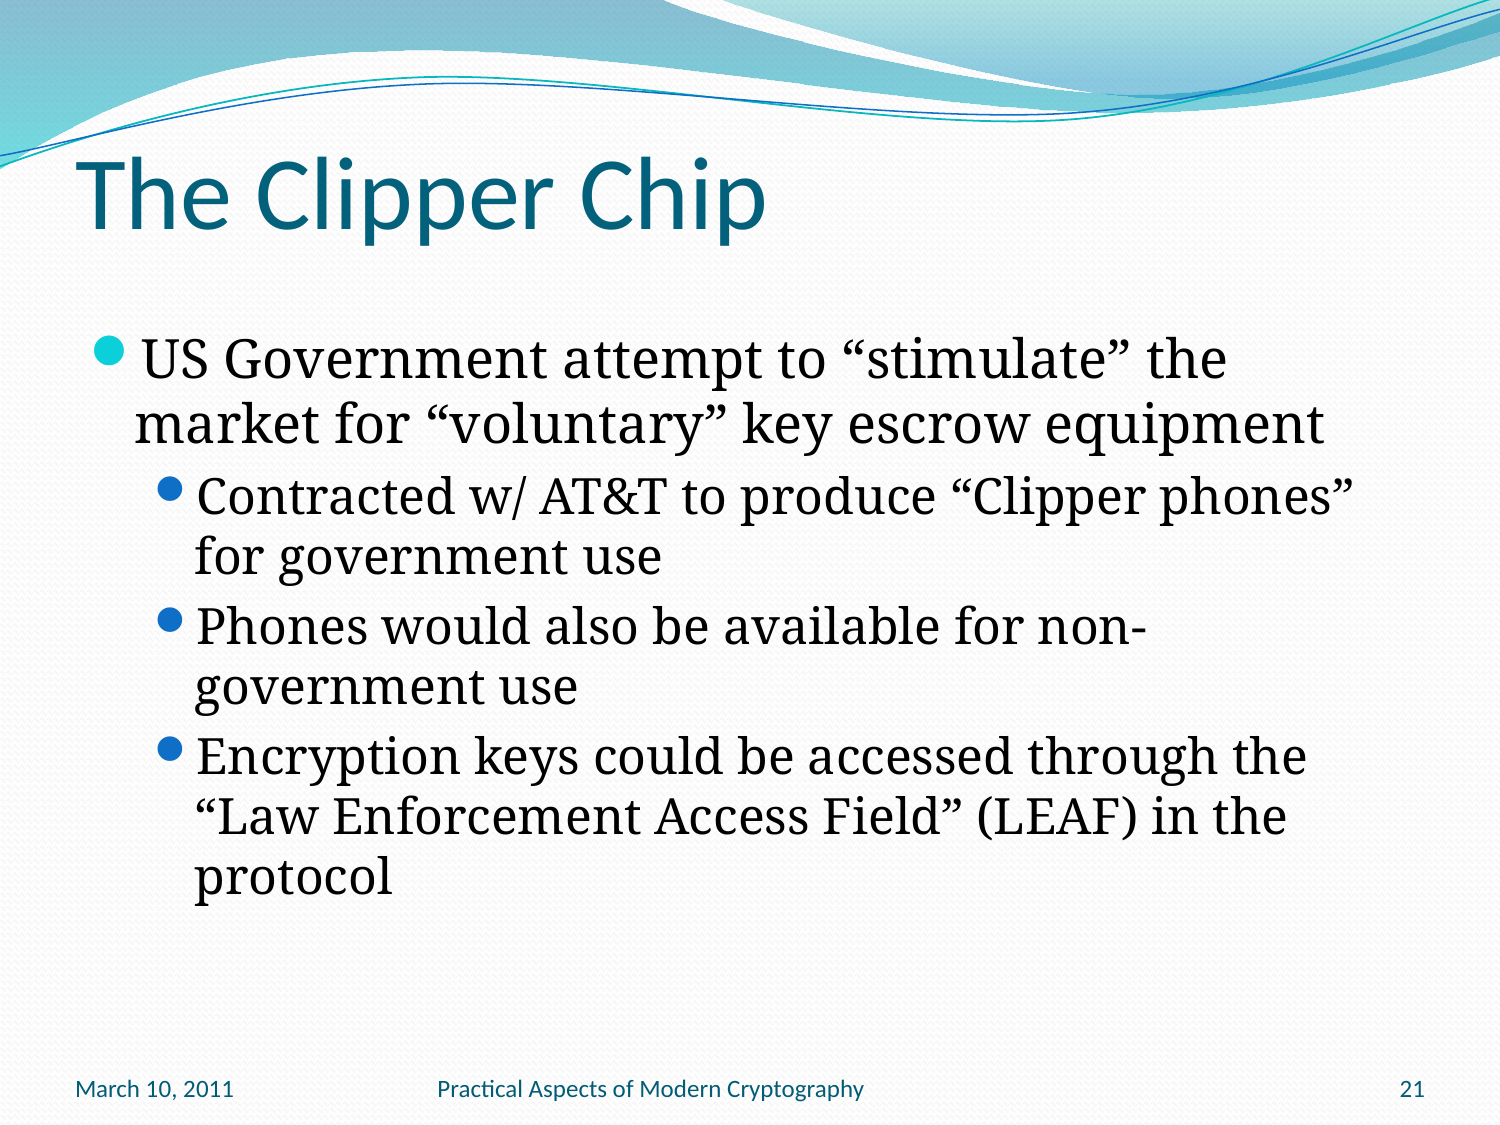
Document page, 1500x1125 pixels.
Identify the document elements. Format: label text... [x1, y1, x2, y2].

slide_number 21 [1299, 1042, 1425, 1103]
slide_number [75, 1042, 425, 1103]
footer Practical Aspects of Modern Cryptography [437, 1042, 988, 1103]
title The Clipper Chip [75, 62, 1425, 250]
list US Government attempt to “stimulate” the market for “voluntary” key escrow equipment Contracted w/ AT&T to produce “Clipper phones” for government use Phones would also be available for non-government use Encryption keys could be accessed through the “Law Enforcement Access Field” (LEAF) in the protocol [75, 317, 1425, 1038]
